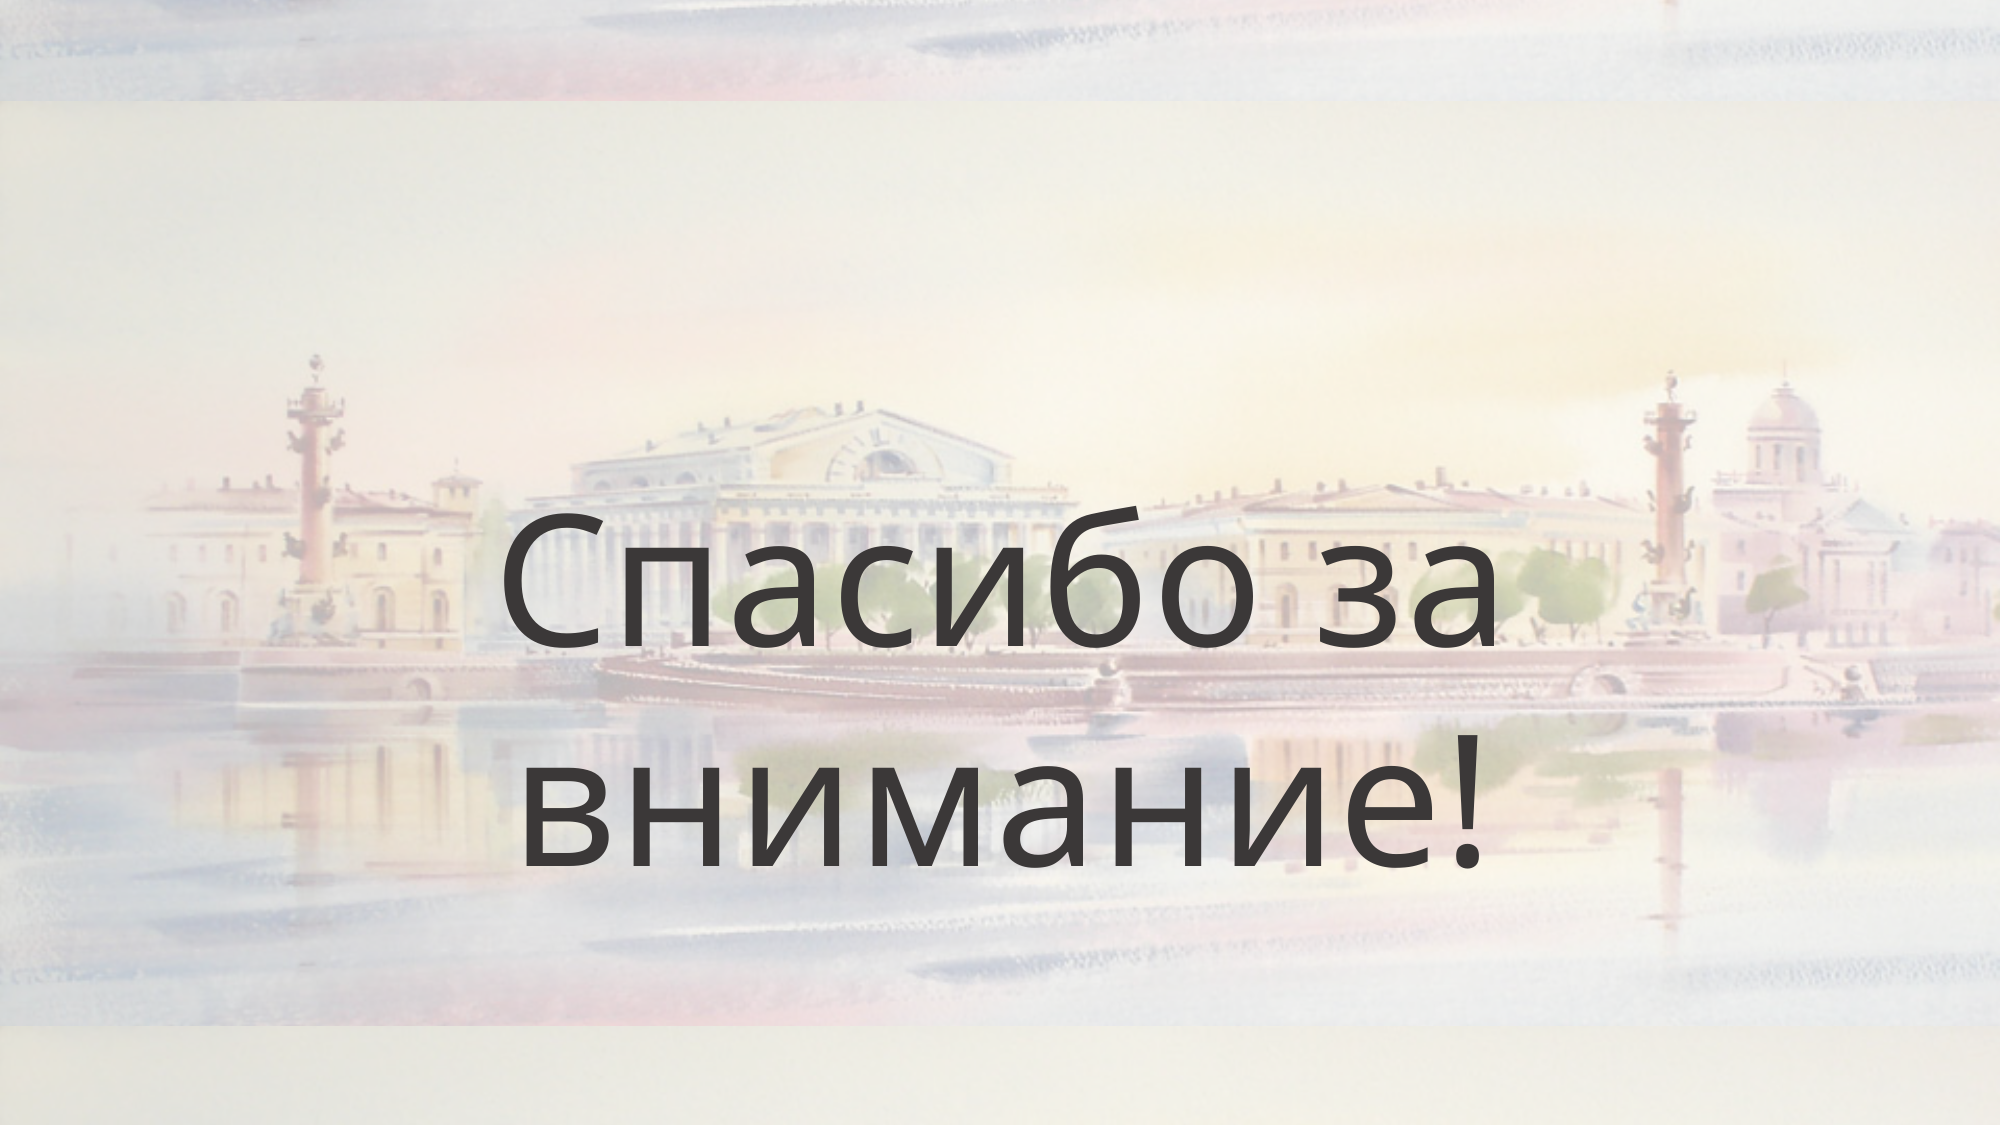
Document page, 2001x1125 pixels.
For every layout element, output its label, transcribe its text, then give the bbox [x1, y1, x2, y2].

text_box Спасибо за внимание! [23, 455, 1983, 910]
